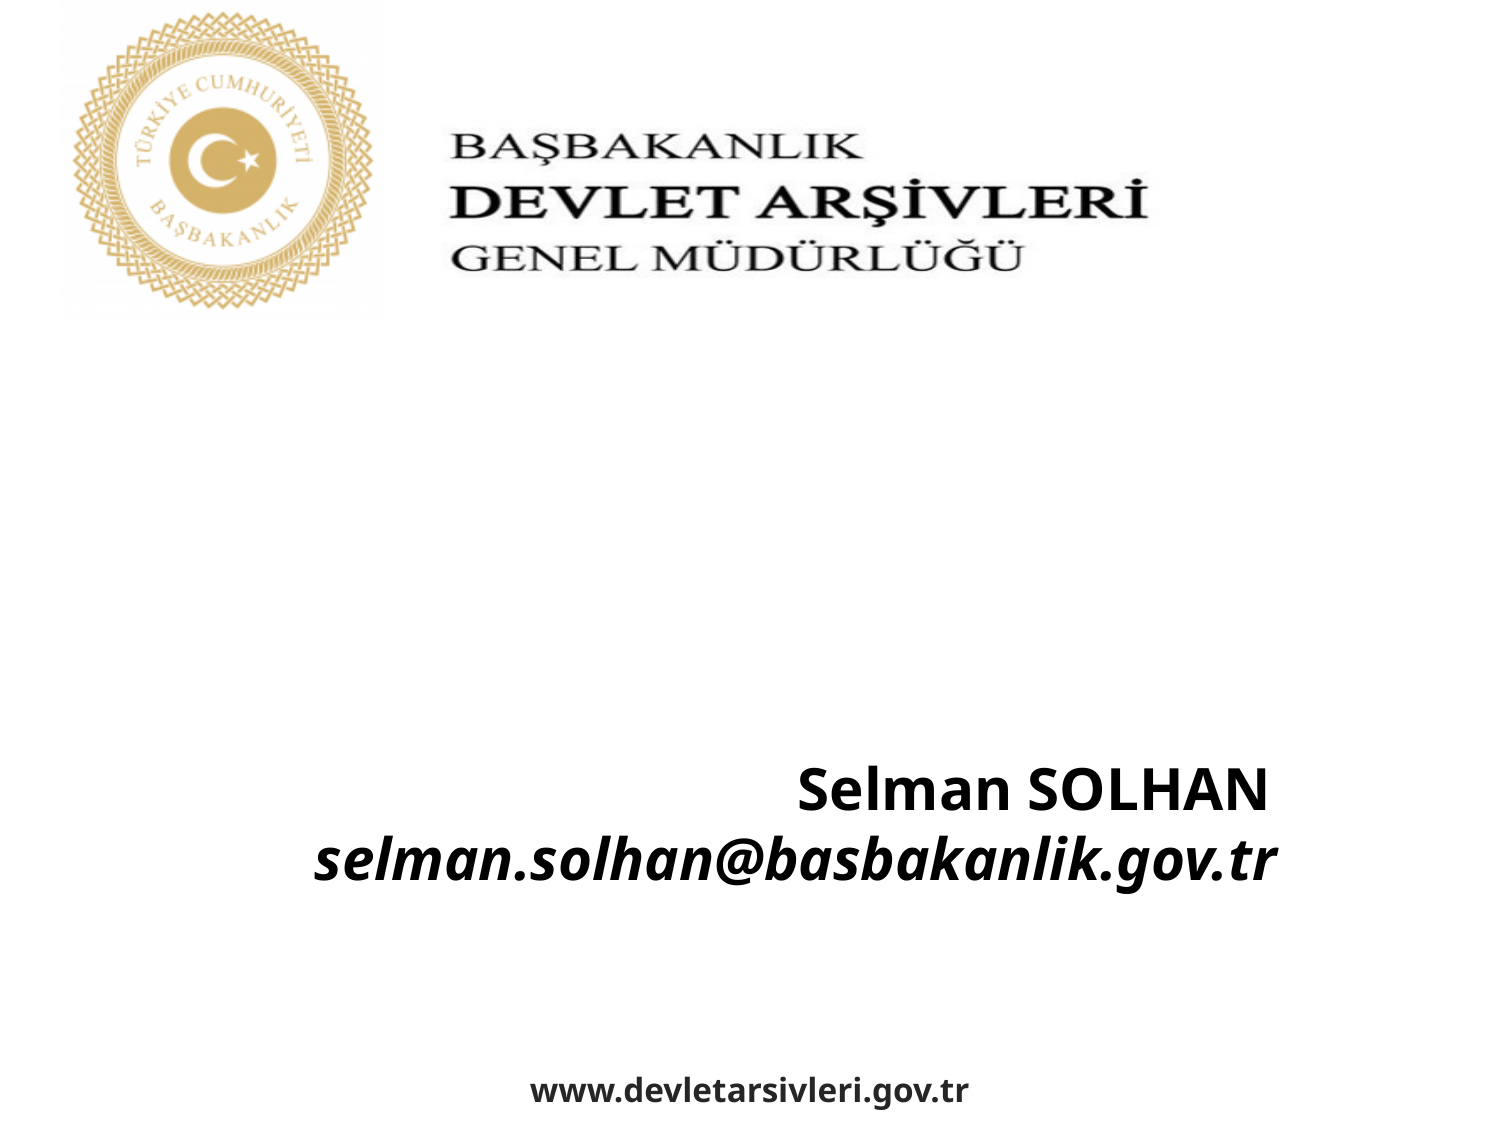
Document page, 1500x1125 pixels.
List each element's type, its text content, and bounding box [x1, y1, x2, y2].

picture [59, 0, 387, 323]
picture [426, 12, 1437, 362]
text_box Selman SOLHAN selman.solhan@basbakanlik.gov.tr [58, 374, 1500, 900]
